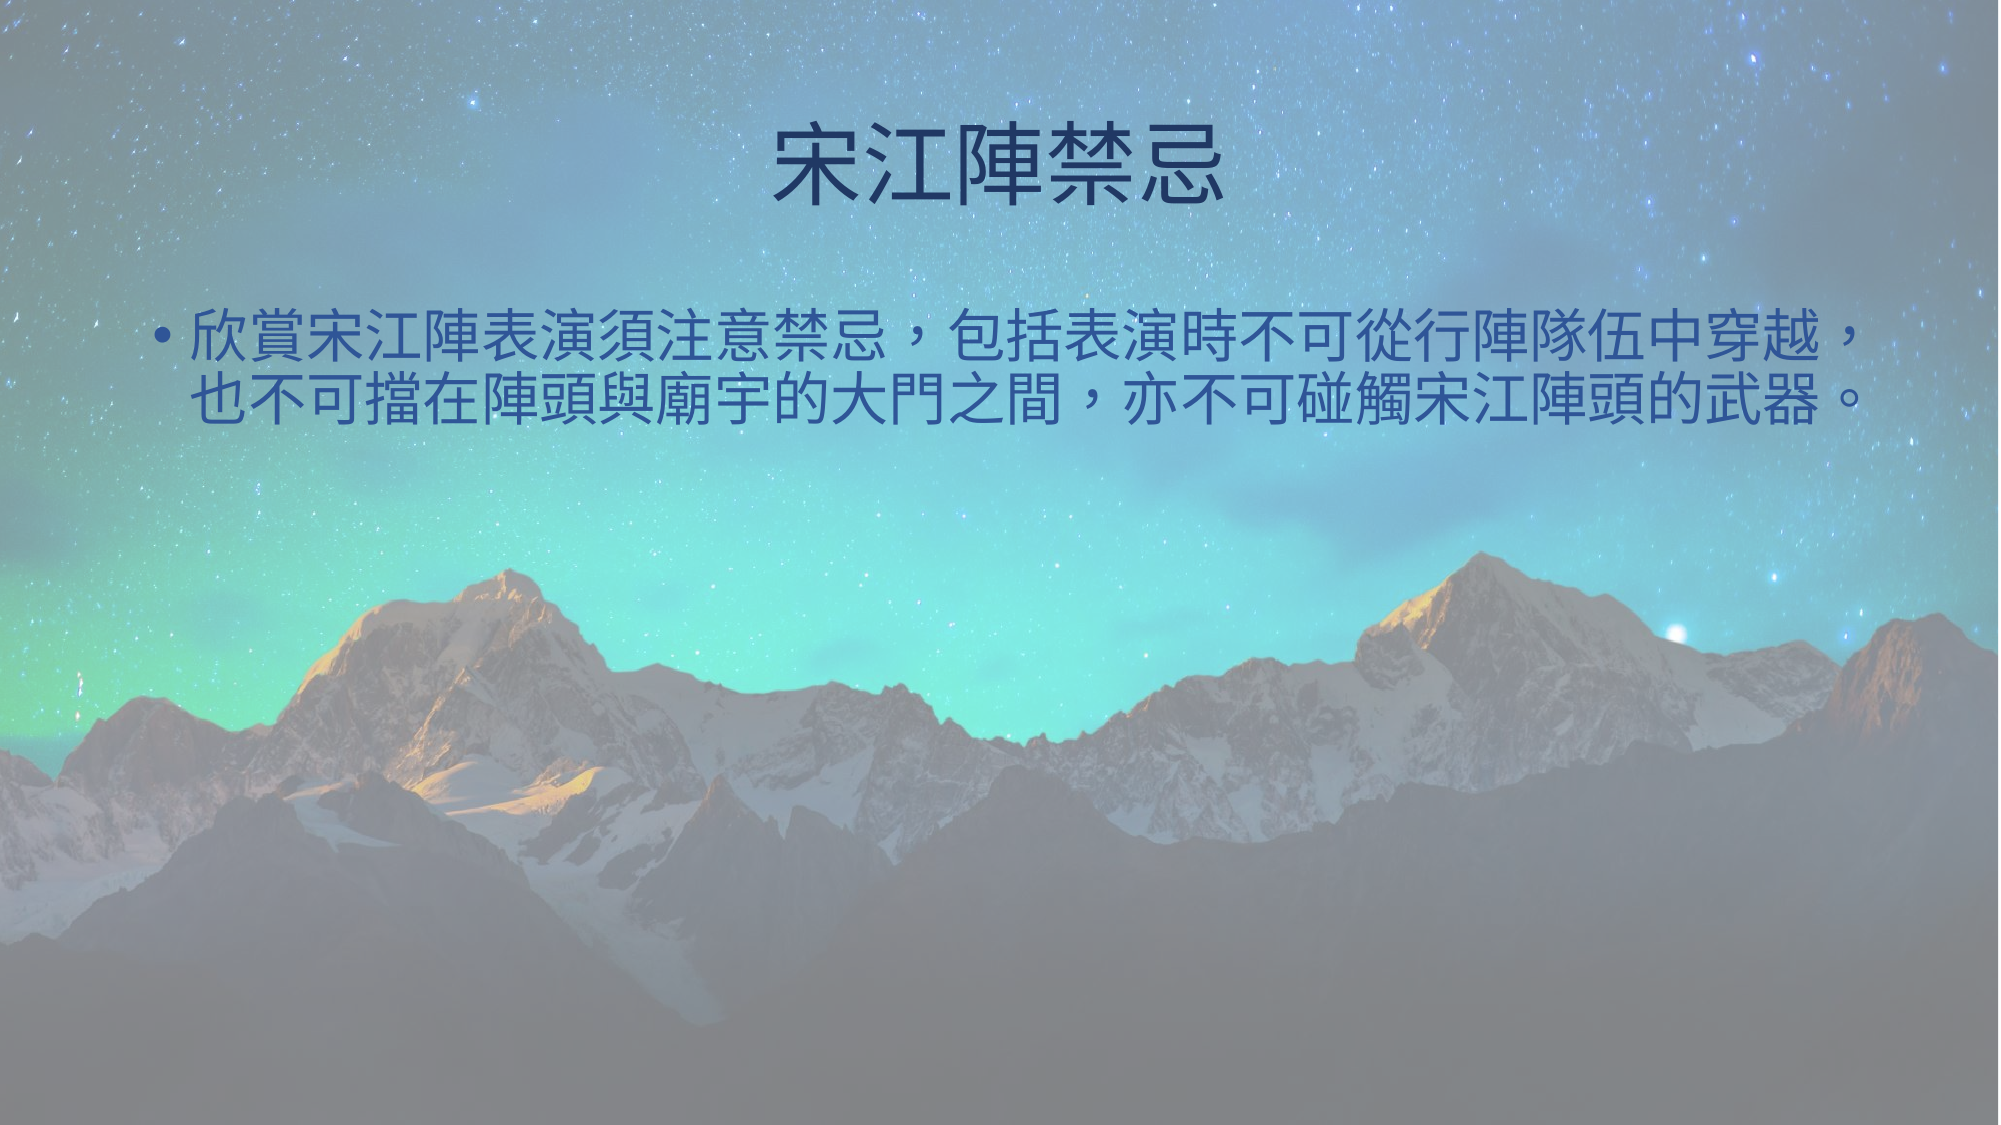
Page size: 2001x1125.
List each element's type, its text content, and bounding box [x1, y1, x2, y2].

title 宋江陣禁忌 [137, 59, 1863, 278]
list 欣賞宋江陣表演須注意禁忌，包括表演時不可從行陣隊伍中穿越，也不可擋在陣頭與廟宇的大門之間，亦不可碰觸宋江陣頭的武器。 [137, 299, 1863, 1014]
